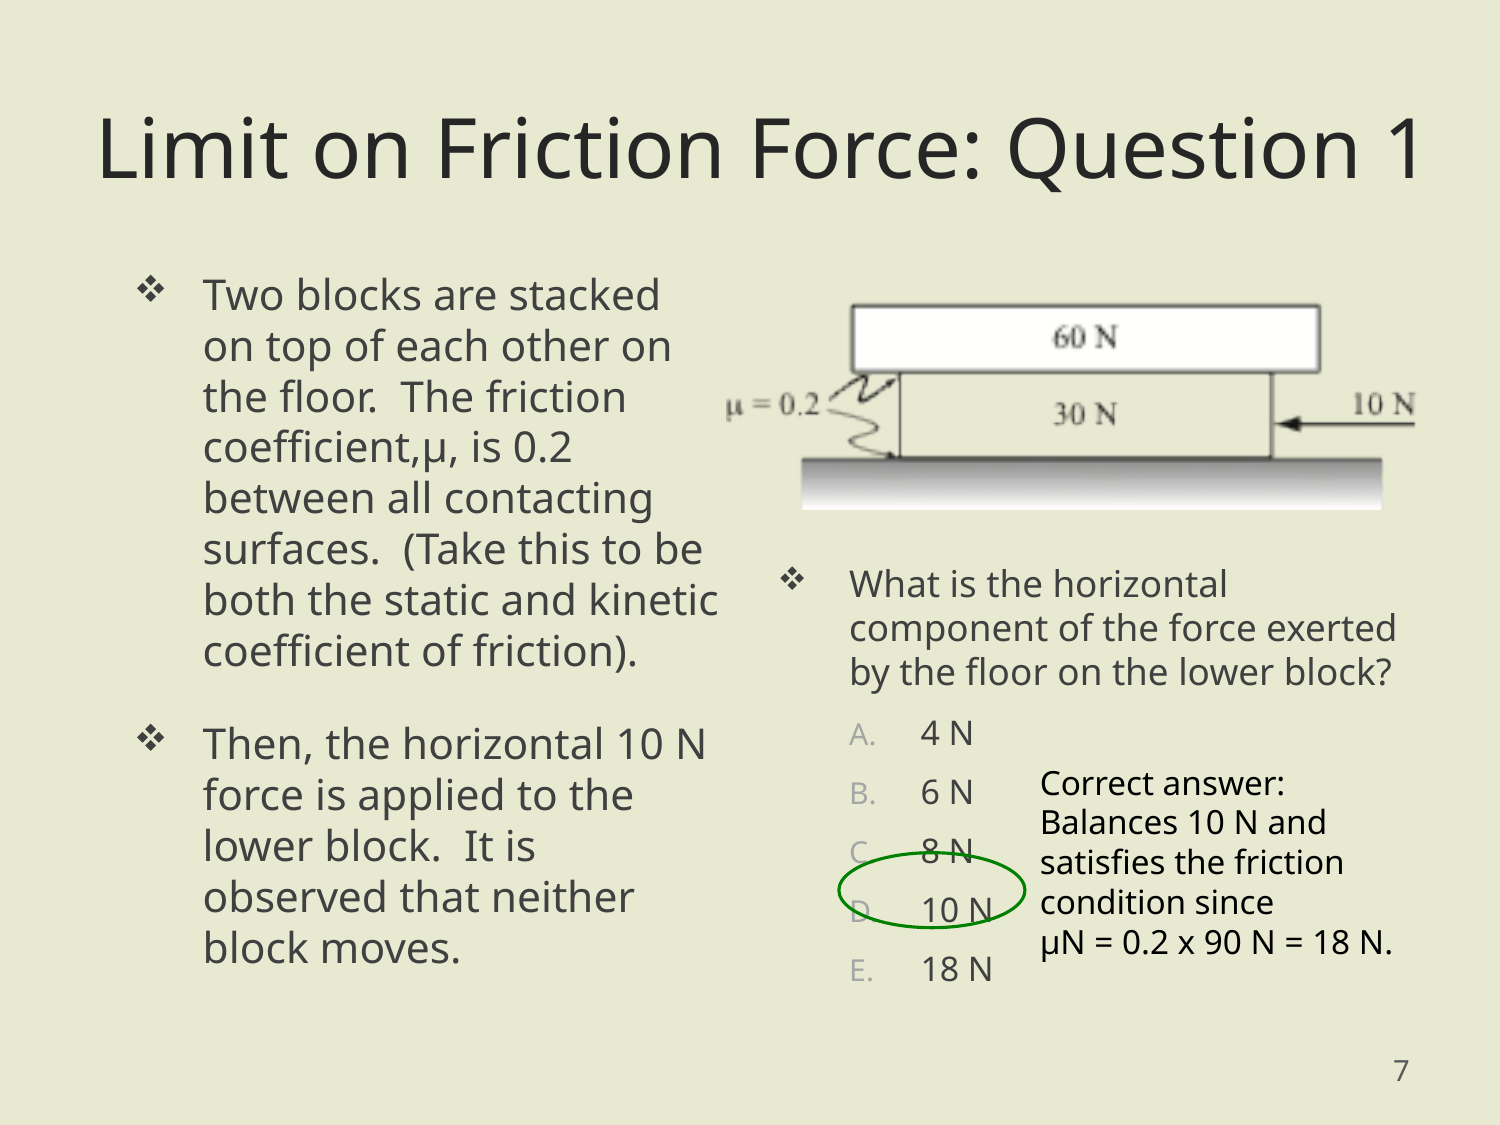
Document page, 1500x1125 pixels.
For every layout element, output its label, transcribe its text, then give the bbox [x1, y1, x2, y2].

slide_number 7 [1074, 1042, 1425, 1103]
title Limit on Friction Force: Question 1 [60, 51, 1467, 240]
list Two blocks are stacked on top of each other on the floor. The friction coefficient,μ, is 0.2 between all contacting surfaces. (Take this to be both the static and kinetic coefficient of friction). Then, the horizontal 10 N force is applied to the lower block. It is observed that neither block moves. [118, 260, 739, 1013]
text_box Correct answer: Balances 10 N and satisfies the friction condition since μN = 0.2 x 90 N = 18 N. [1025, 754, 1425, 969]
list What is the horizontal component of the force exerted by the floor on the lower block? 4 N 6 N 8 N 10 N 18 N [762, 601, 1420, 1013]
text_box [837, 851, 1025, 930]
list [724, 188, 1421, 601]
